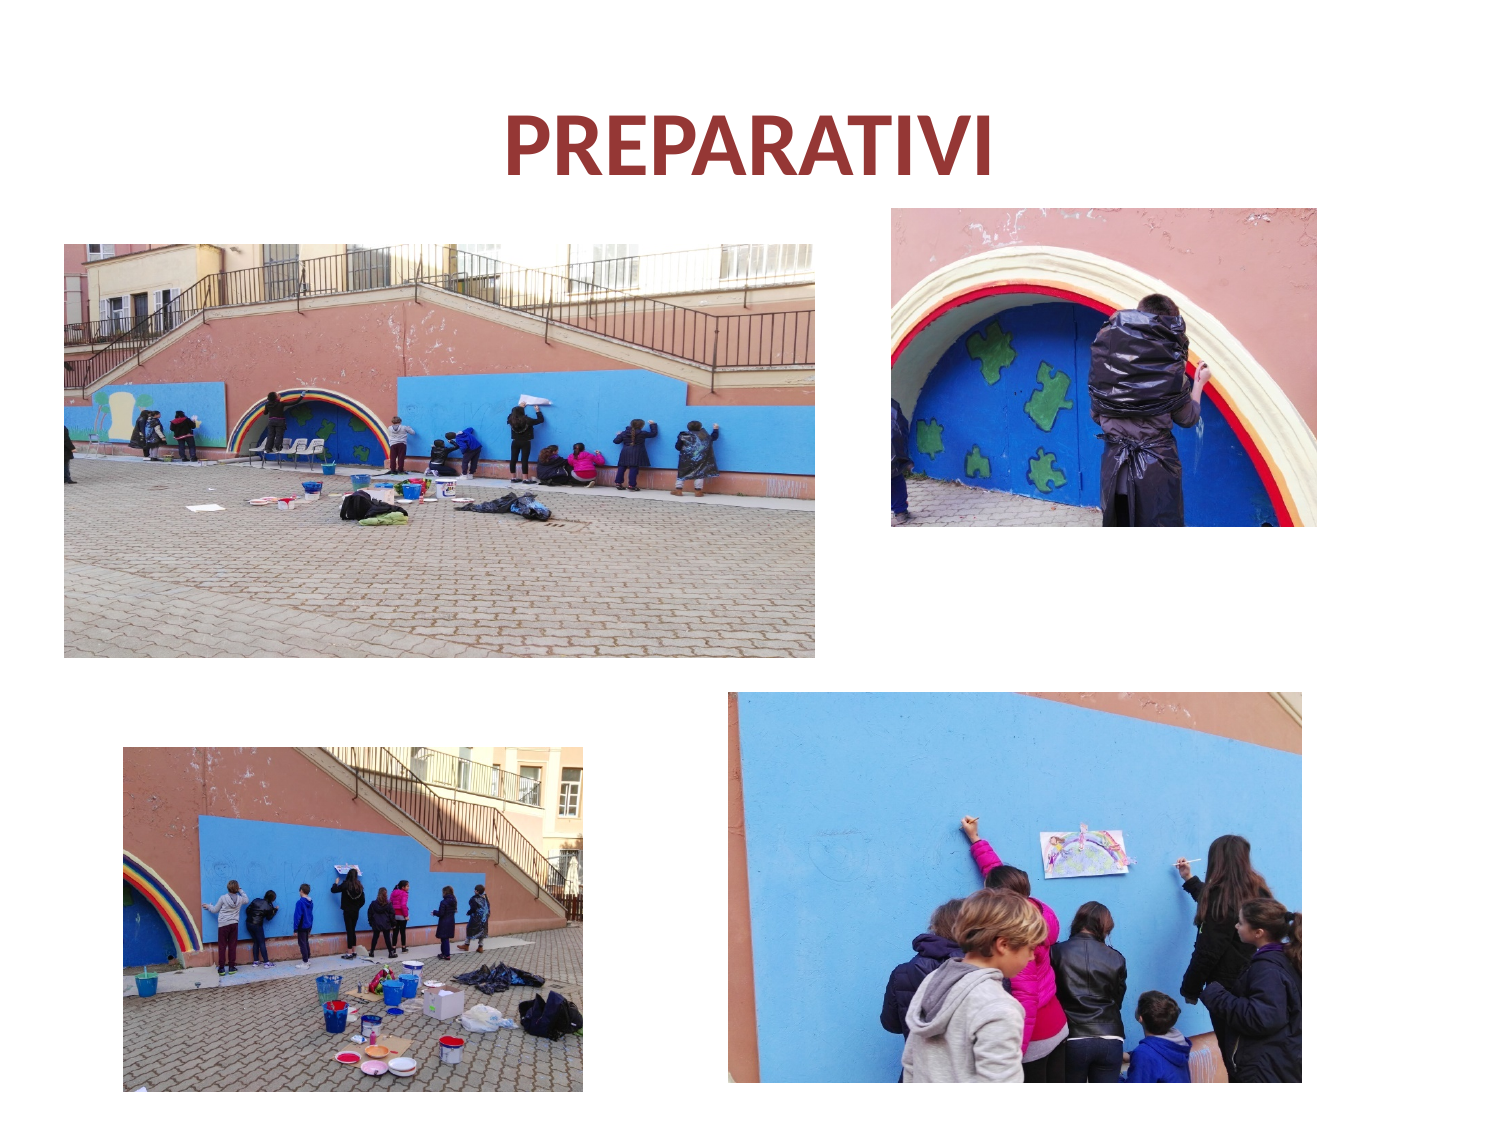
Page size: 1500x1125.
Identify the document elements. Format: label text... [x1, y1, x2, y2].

picture [728, 692, 1302, 1083]
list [891, 207, 1318, 528]
picture [64, 244, 816, 659]
picture [123, 747, 583, 1093]
title PREPARATIVI [75, 45, 1425, 233]
